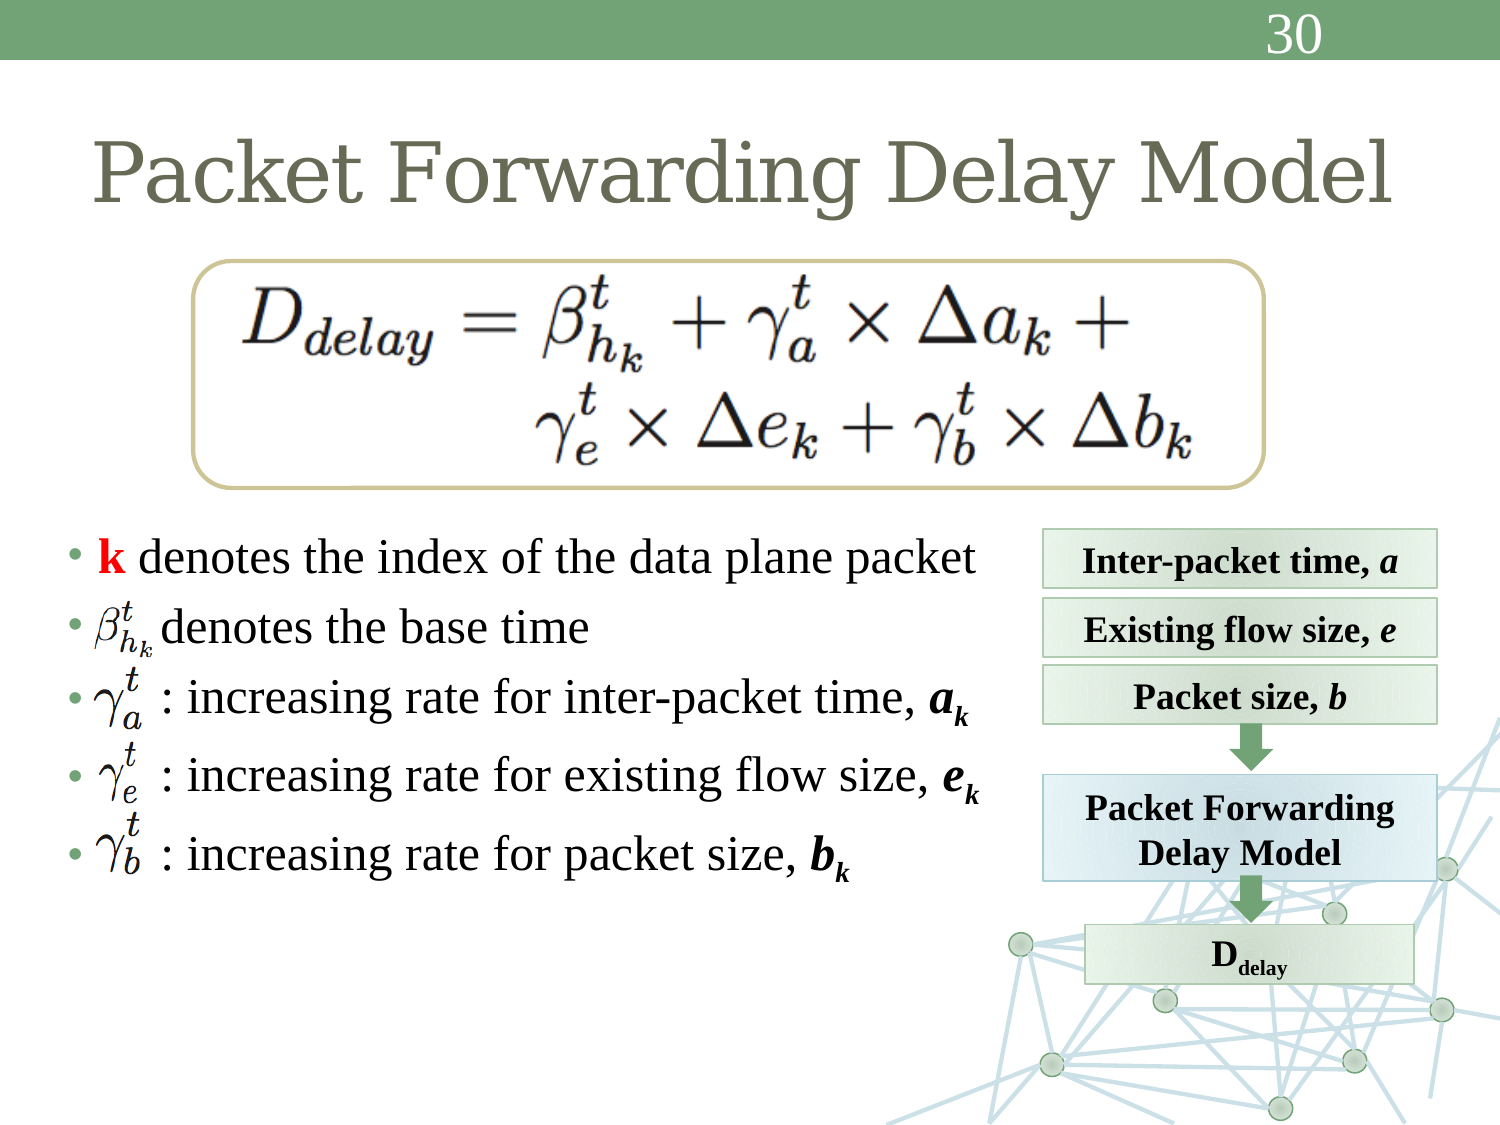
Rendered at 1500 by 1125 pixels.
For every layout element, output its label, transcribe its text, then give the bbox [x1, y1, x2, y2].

text_box [190, 258, 1267, 491]
slide_number 30 [1250, 3, 1425, 57]
picture [240, 268, 1199, 483]
picture [87, 595, 159, 885]
title Packet Forwarding Delay Model [75, 87, 1425, 250]
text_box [1042, 528, 1438, 985]
list k denotes the index of the data plane packet denotes the base time : increasing rate for inter-packet time, ak : increasing rate for existing flow size, ek : increasing rate for packet size, bk [52, 516, 1036, 1125]
